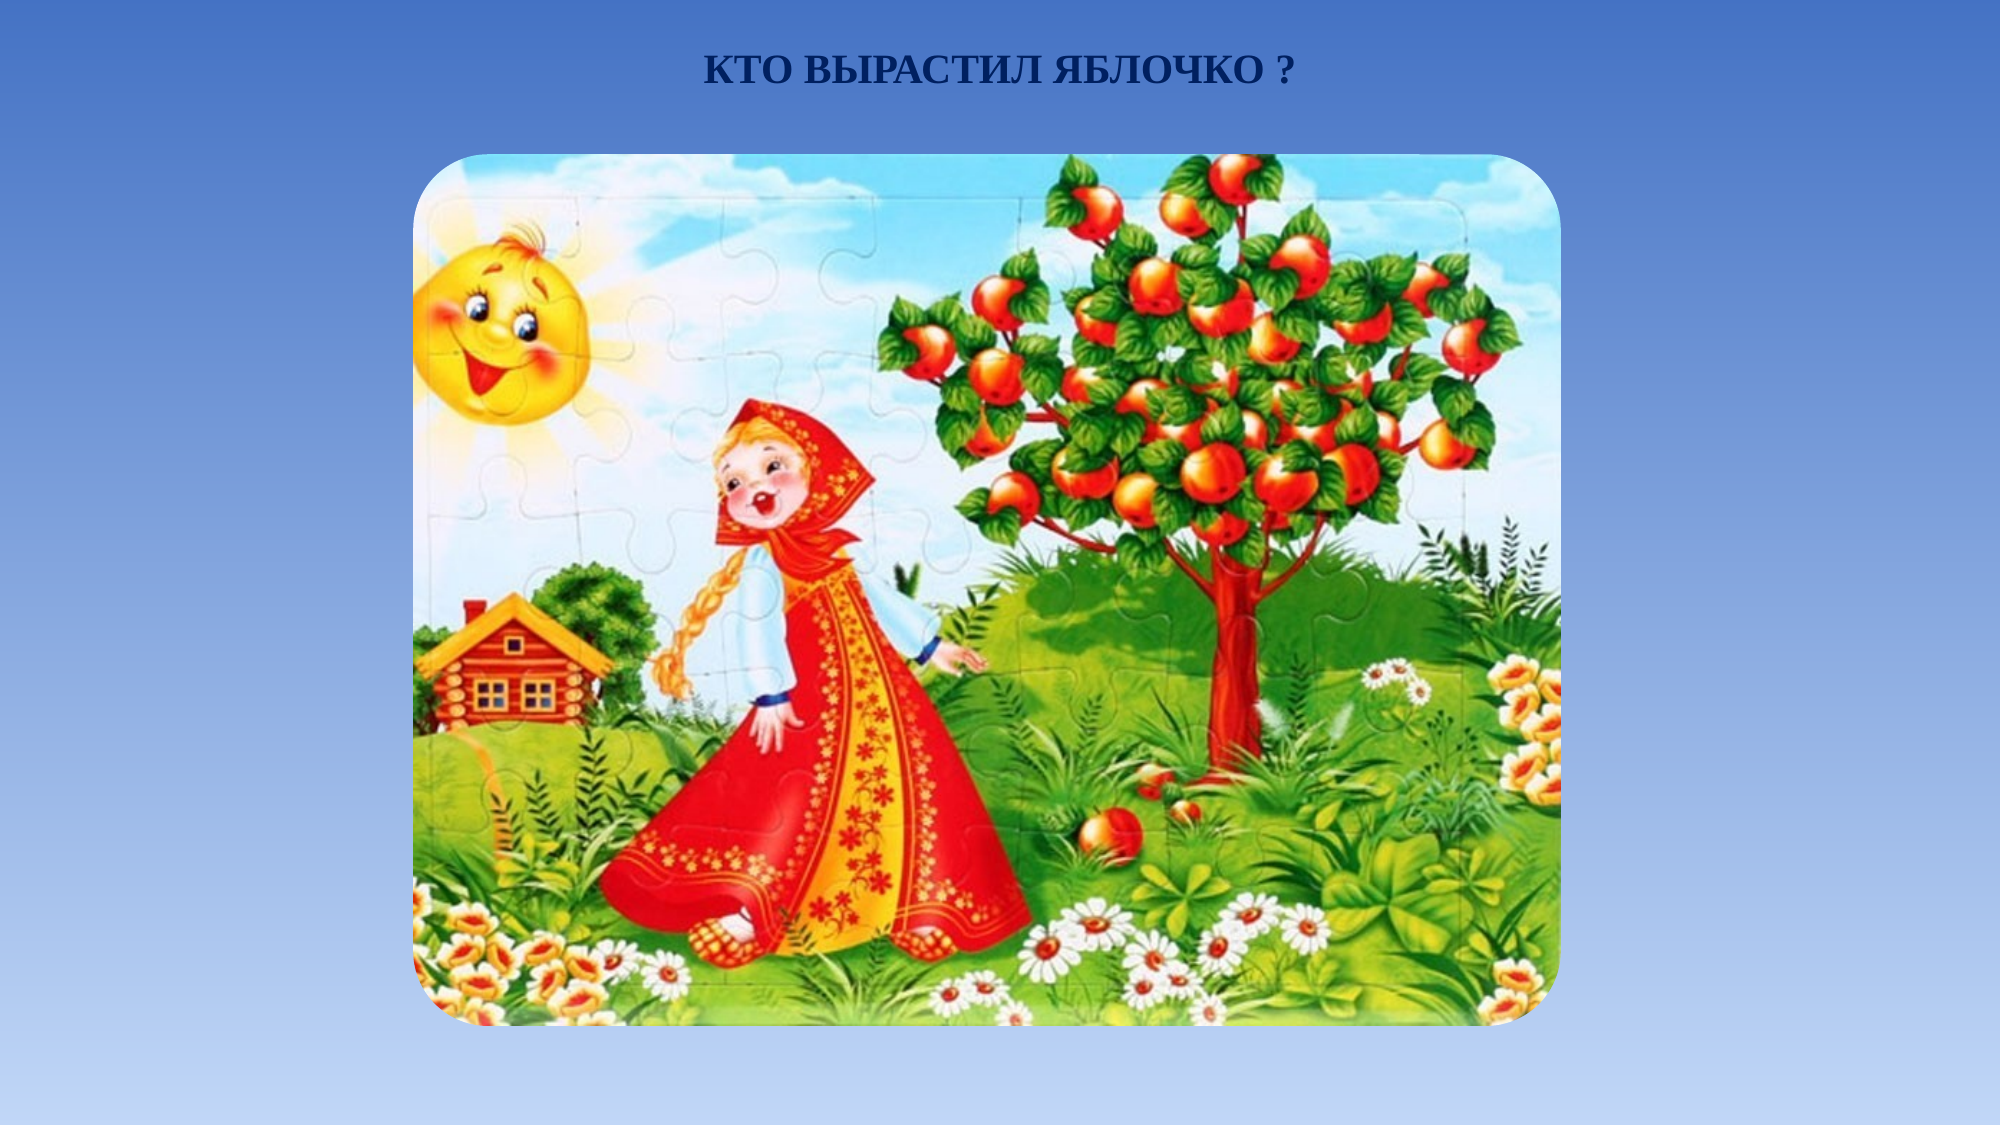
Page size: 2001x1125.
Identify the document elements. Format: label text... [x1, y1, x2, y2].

picture [413, 154, 1561, 1026]
text_box КТО ВЫРАСТИЛ ЯБЛОЧКО ? [500, 33, 1500, 144]
